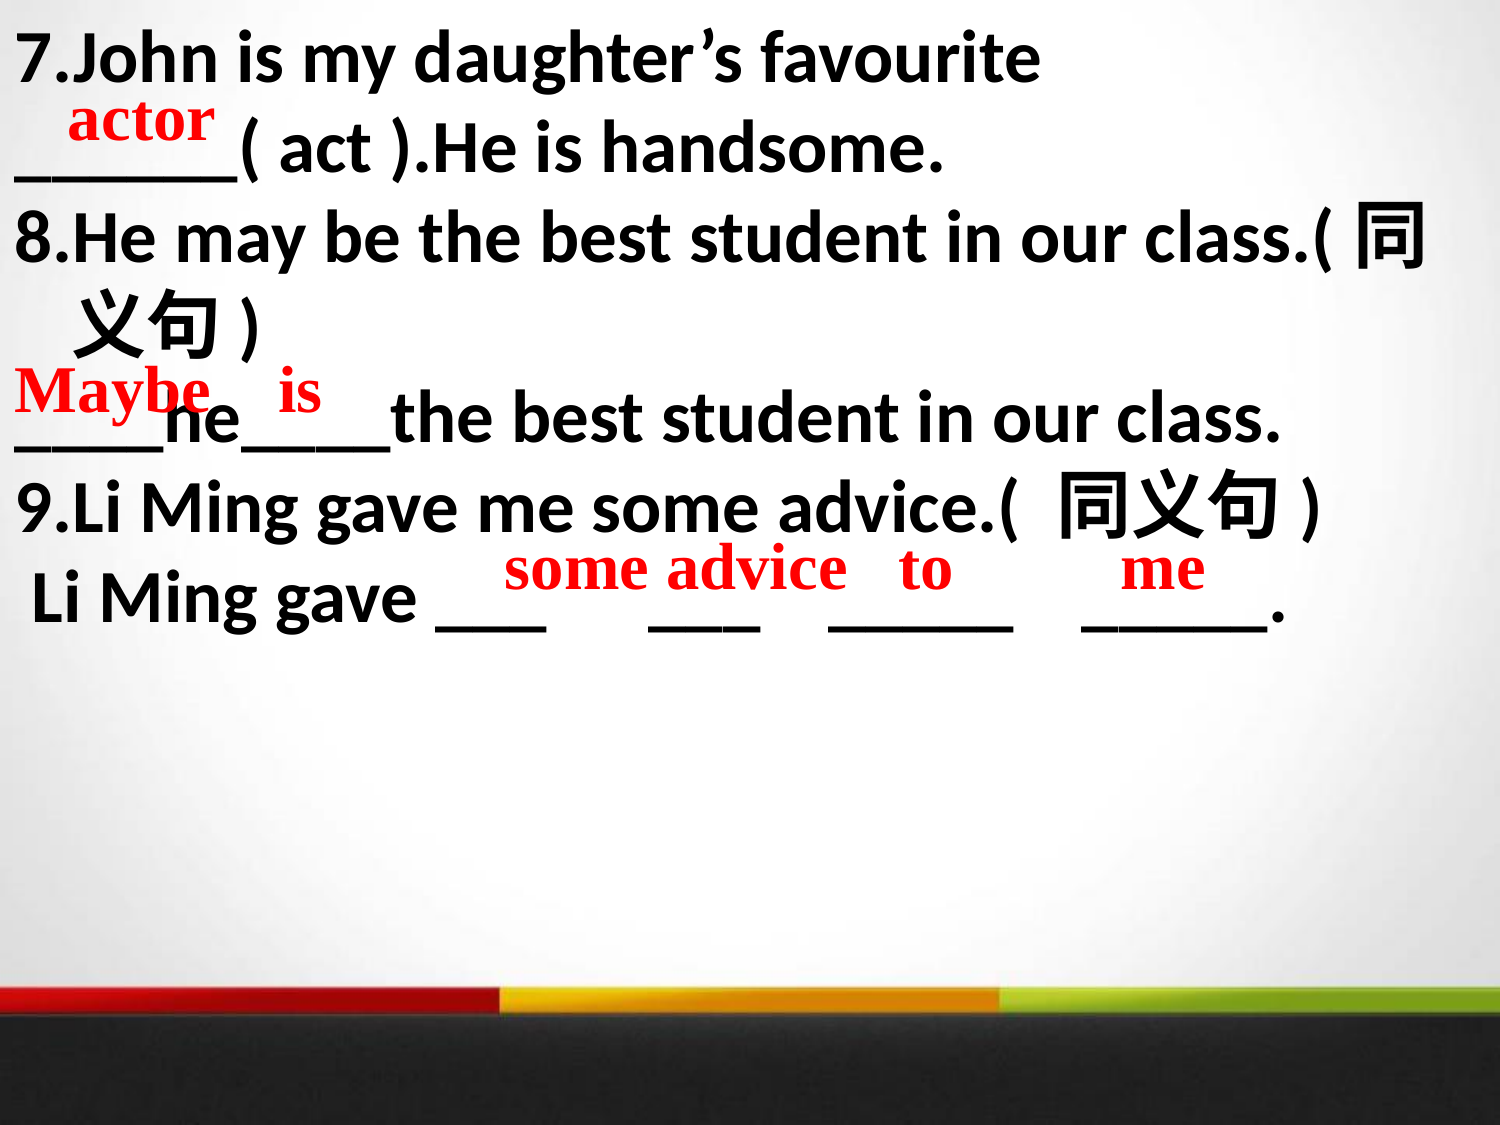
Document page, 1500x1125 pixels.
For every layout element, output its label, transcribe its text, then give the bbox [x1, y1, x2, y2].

text_box Maybe is [0, 337, 839, 433]
text_box 7.John is my daughter’s favourite ______( act ).He is handsome. 8.He may be the best student in our class.(同义句) ____he____the best student in our class. 9.Li Ming gave me some advice.( 同义句) Li Ming gave ___ ___ _____ _____. [0, 0, 1500, 645]
text_box [312, 54, 786, 170]
picture [0, 645, 1500, 1125]
text_box some advice to me [490, 515, 1424, 610]
text_box actor [53, 66, 342, 161]
